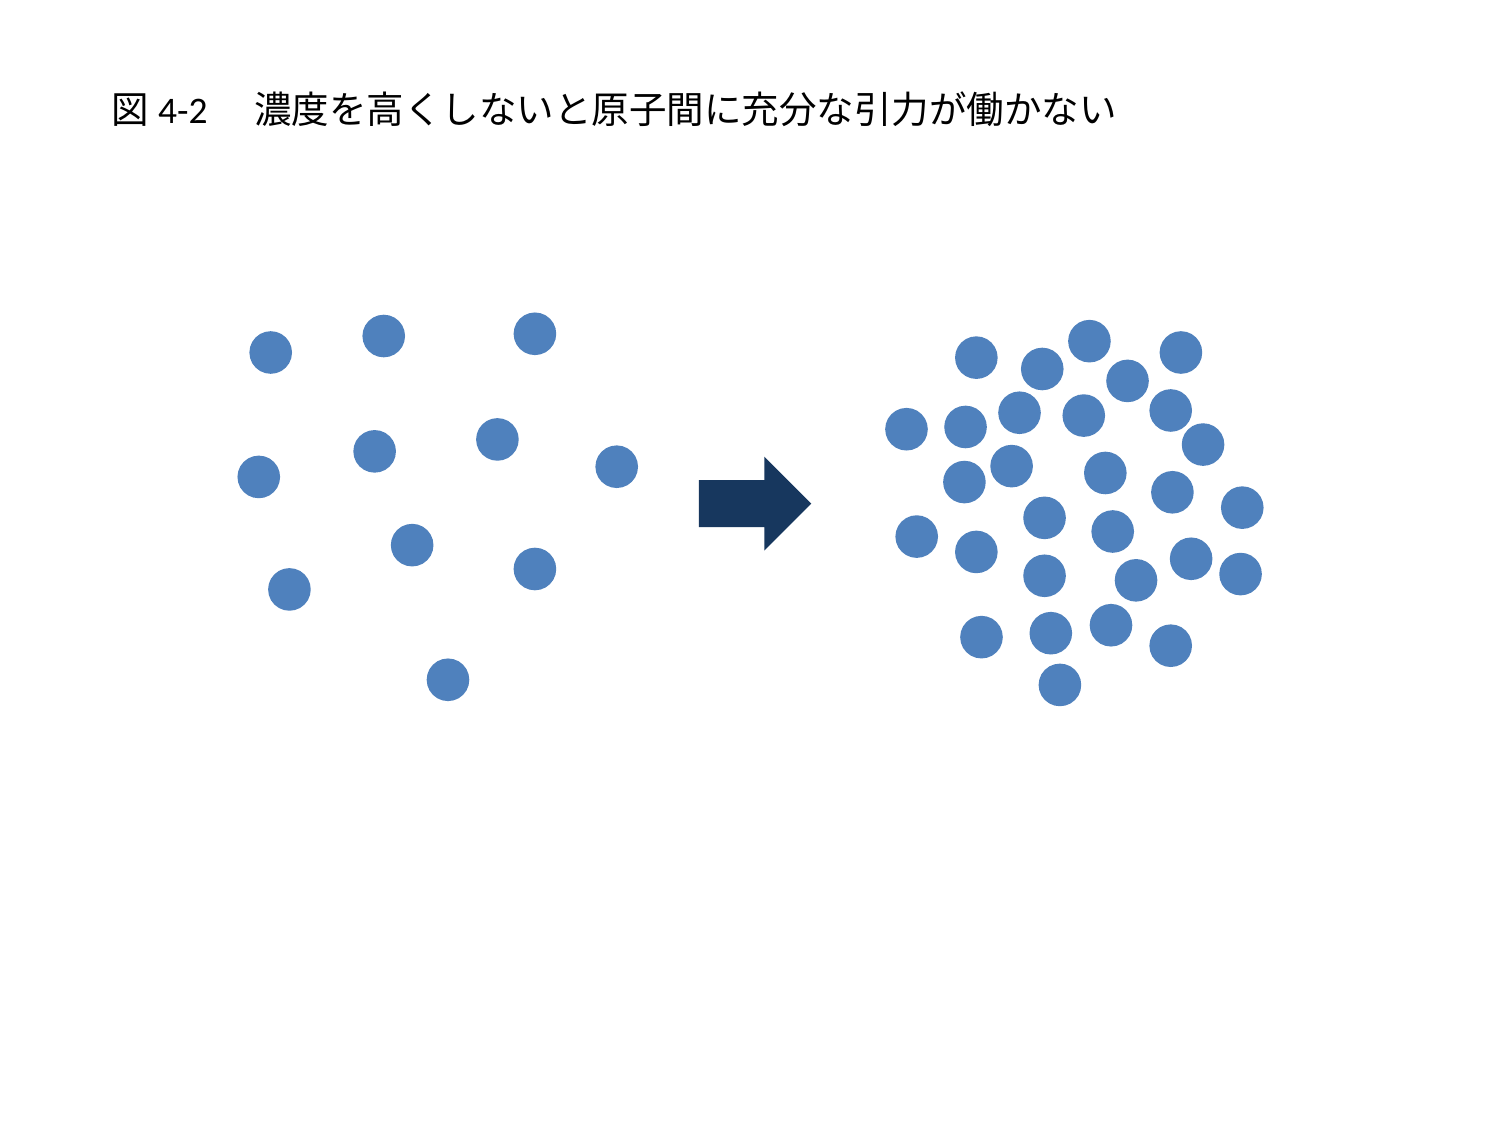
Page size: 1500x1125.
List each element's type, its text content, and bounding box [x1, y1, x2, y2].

text_box [1218, 484, 1266, 532]
text_box [1179, 421, 1227, 468]
text_box [388, 521, 436, 569]
text_box [1157, 329, 1205, 376]
text_box [883, 405, 930, 453]
text_box [1112, 556, 1160, 604]
text_box [1217, 550, 1264, 598]
text_box [952, 528, 1000, 576]
text_box [247, 329, 295, 376]
text_box [958, 613, 1005, 661]
text_box [351, 427, 399, 475]
text_box [235, 453, 283, 501]
text_box [266, 566, 313, 613]
text_box [1018, 345, 1066, 393]
text_box [593, 443, 641, 491]
text_box [952, 334, 1000, 382]
text_box [942, 403, 989, 451]
text_box [511, 545, 559, 593]
text_box [1167, 535, 1215, 583]
text_box [1060, 392, 1108, 439]
text_box [996, 389, 1043, 437]
text_box [1066, 317, 1113, 365]
text_box [424, 656, 472, 704]
text_box [474, 416, 521, 463]
text_box [893, 513, 941, 560]
text_box [1081, 449, 1129, 497]
text_box [1147, 387, 1195, 434]
text_box [696, 454, 814, 553]
text_box [941, 458, 988, 506]
text_box [1021, 552, 1068, 600]
text_box [360, 312, 408, 360]
text_box [988, 442, 1036, 490]
text_box [1027, 609, 1075, 657]
text_box [1149, 468, 1196, 516]
text_box [1021, 494, 1068, 542]
text_box [1087, 601, 1135, 649]
text_box [1147, 622, 1195, 670]
text_box [1036, 661, 1084, 709]
text_box [1104, 357, 1151, 405]
text_box 図4-2 濃度を高くしないと原子間に充分な引力が働かない [96, 78, 1132, 139]
text_box [511, 310, 559, 358]
text_box [1089, 508, 1137, 555]
